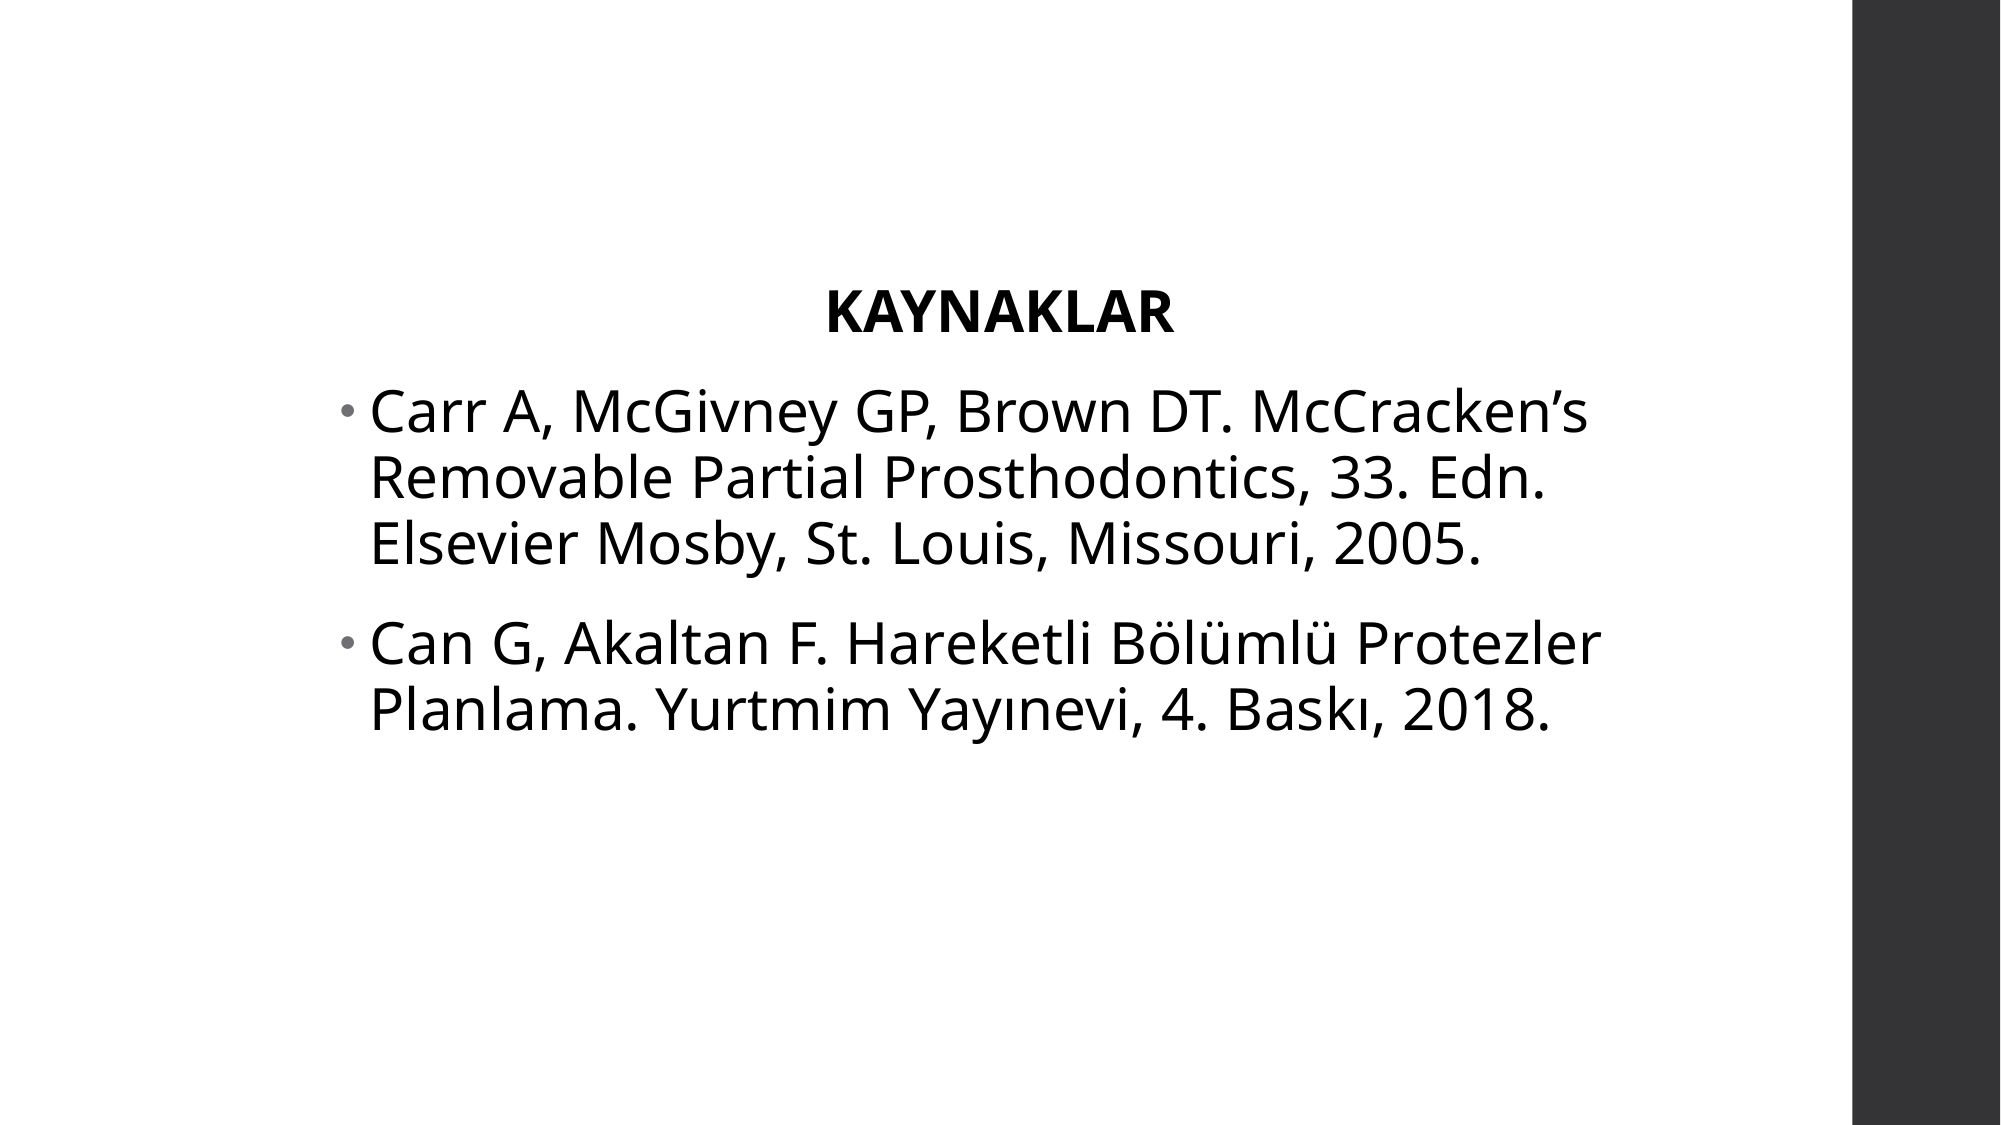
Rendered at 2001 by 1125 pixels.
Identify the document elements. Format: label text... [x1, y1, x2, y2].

text_box KAYNAKLAR Carr A, McGivney GP, Brown DT. McCracken’s Removable Partial Prosthodontics, 33. Edn. Elsevier Mosby, St. Louis, Missouri, 2005. Can G, Akaltan F. Hareketli Bölümlü Protezler Planlama. Yurtmim Yayınevi, 4. Baskı, 2018. [324, 168, 1675, 912]
